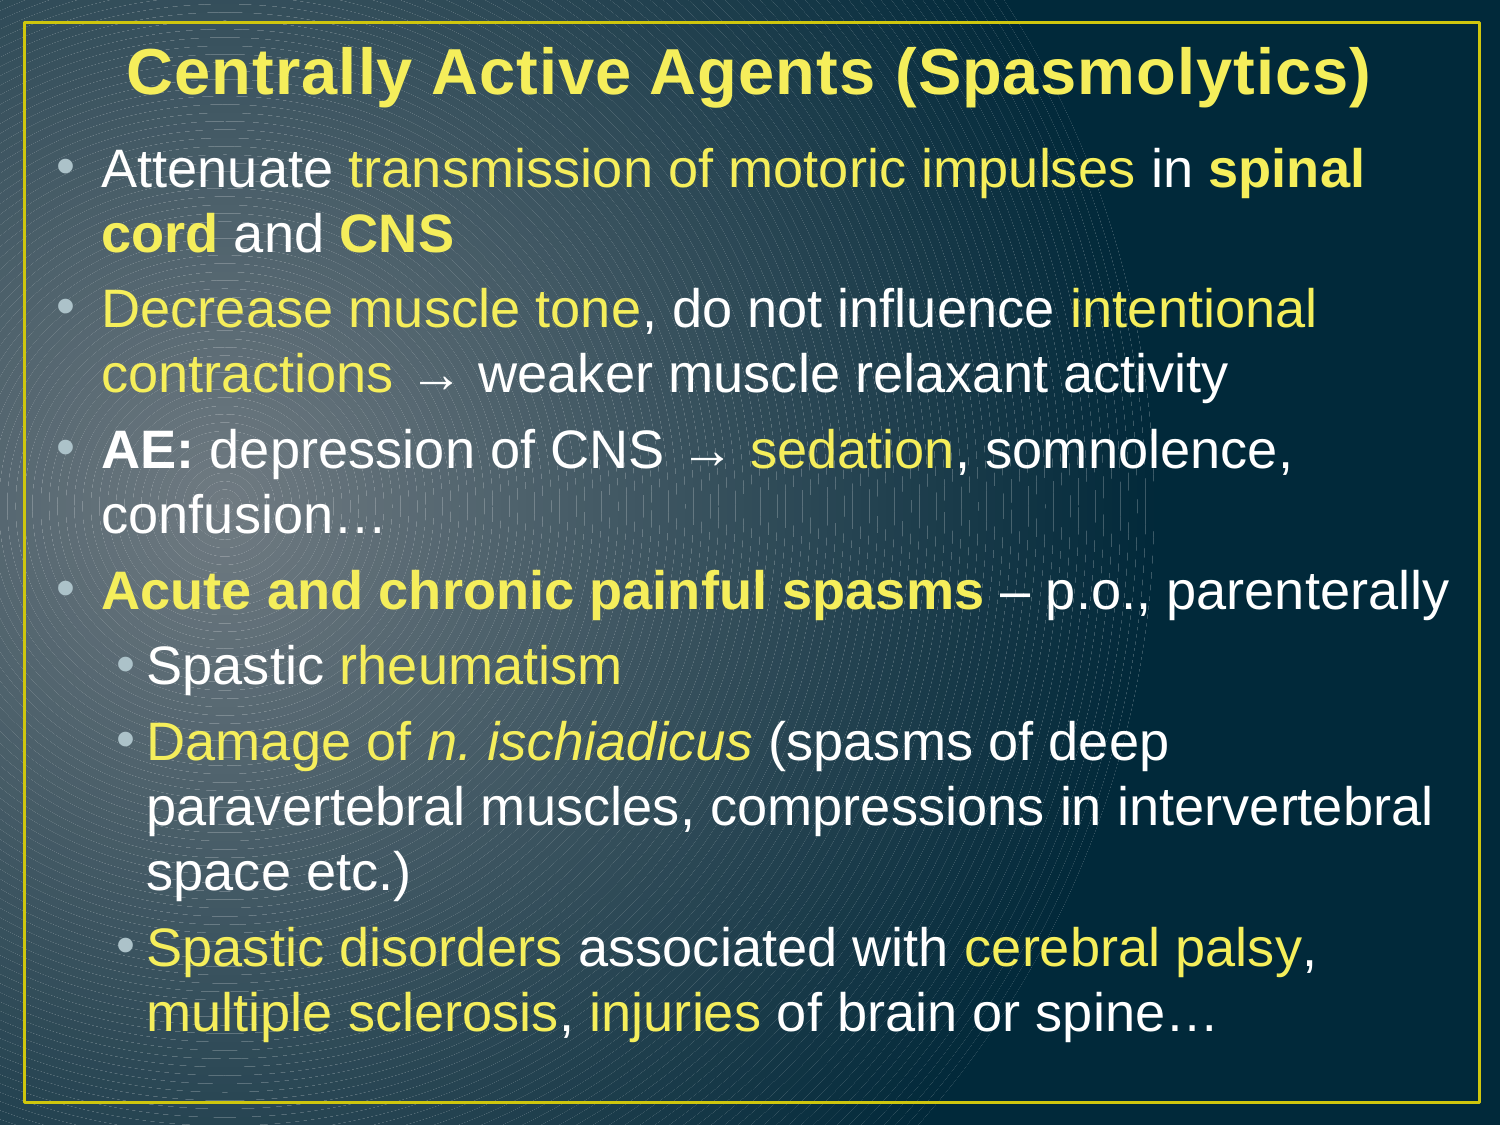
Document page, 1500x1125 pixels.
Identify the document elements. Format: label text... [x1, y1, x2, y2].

title Centrally Active Agents (Spasmolytics) [17, 0, 1483, 138]
list Attenuate transmission of motoric impulses in spinal cord and CNS Decrease muscle tone, do not influence intentional contractions → weaker muscle relaxant activity AE: depression of CNS → sedation, somnolence, confusion… Acute and chronic painful spasms – p.o., parenterally Spastic rheumatism Damage of n. ischiadicus (spasms of deep paravertebral muscles, compressions in intervertebral space etc.) Spastic disorders associated with cerebral palsy, multiple sclerosis, injuries of brain or spine… [41, 125, 1471, 1071]
